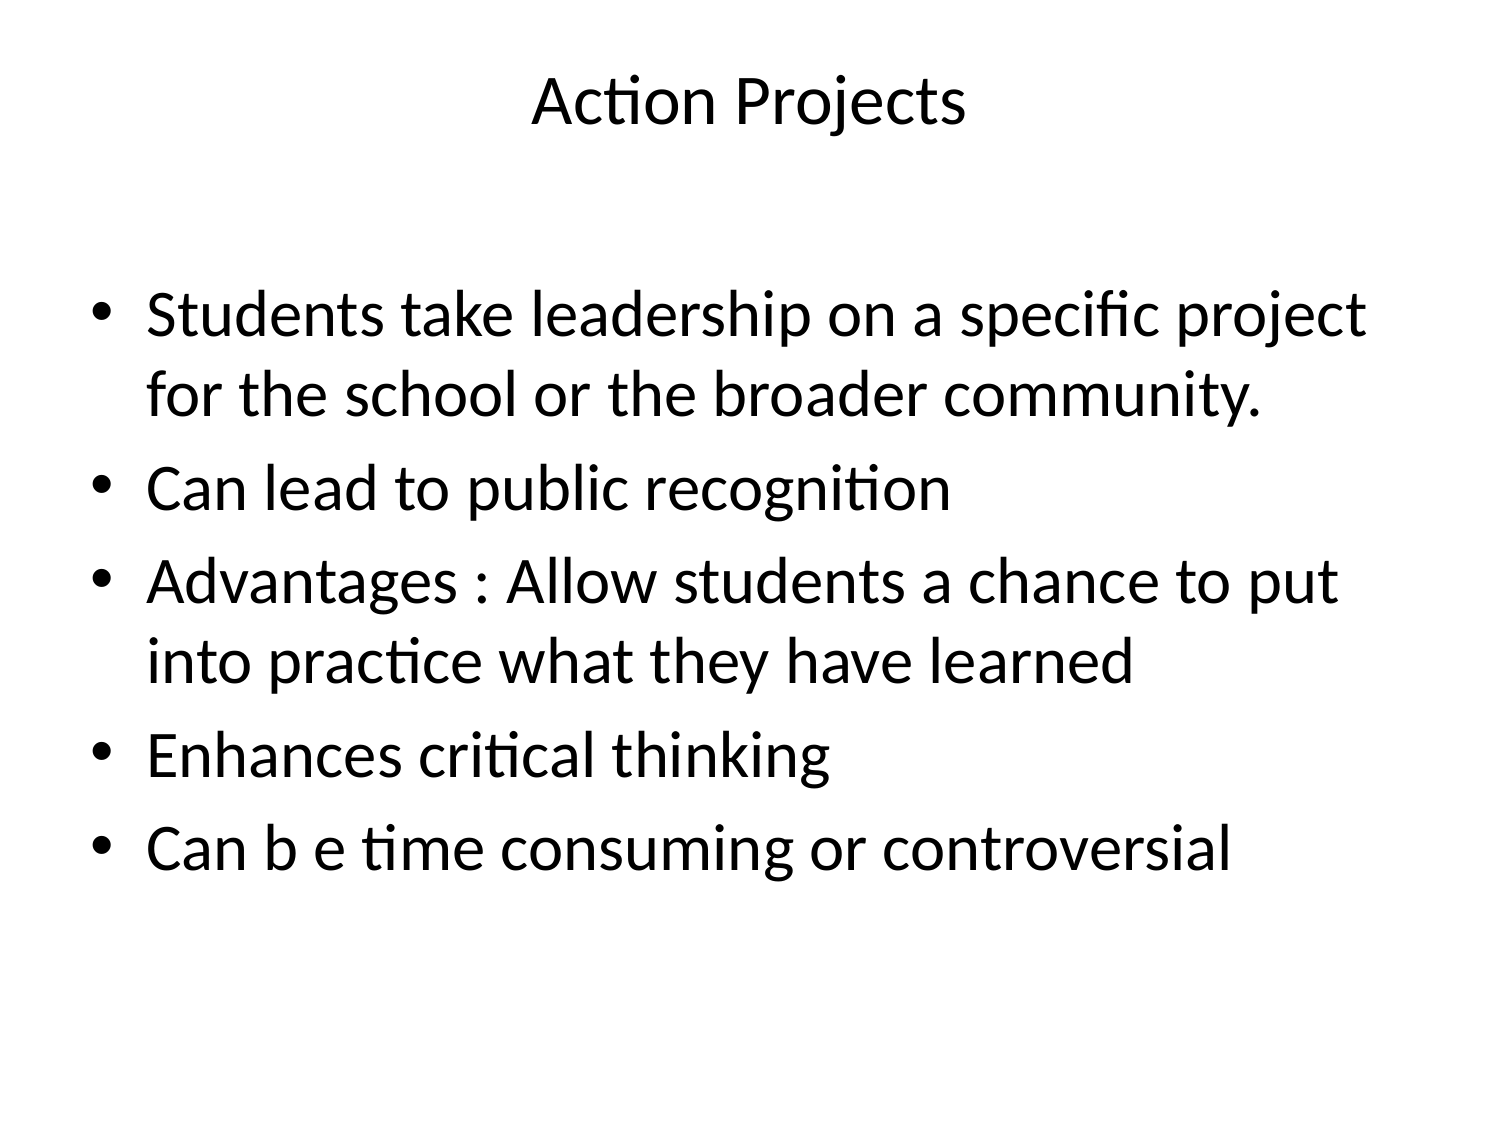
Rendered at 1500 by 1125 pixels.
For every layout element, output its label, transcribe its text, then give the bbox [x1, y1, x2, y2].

title Action Projects [75, 45, 1425, 233]
list Students take leadership on a specific project for the school or the broader community. Can lead to public recognition Advantages : Allow students a chance to put into practice what they have learned Enhances critical thinking Can b e time consuming or controversial [75, 262, 1425, 1005]
